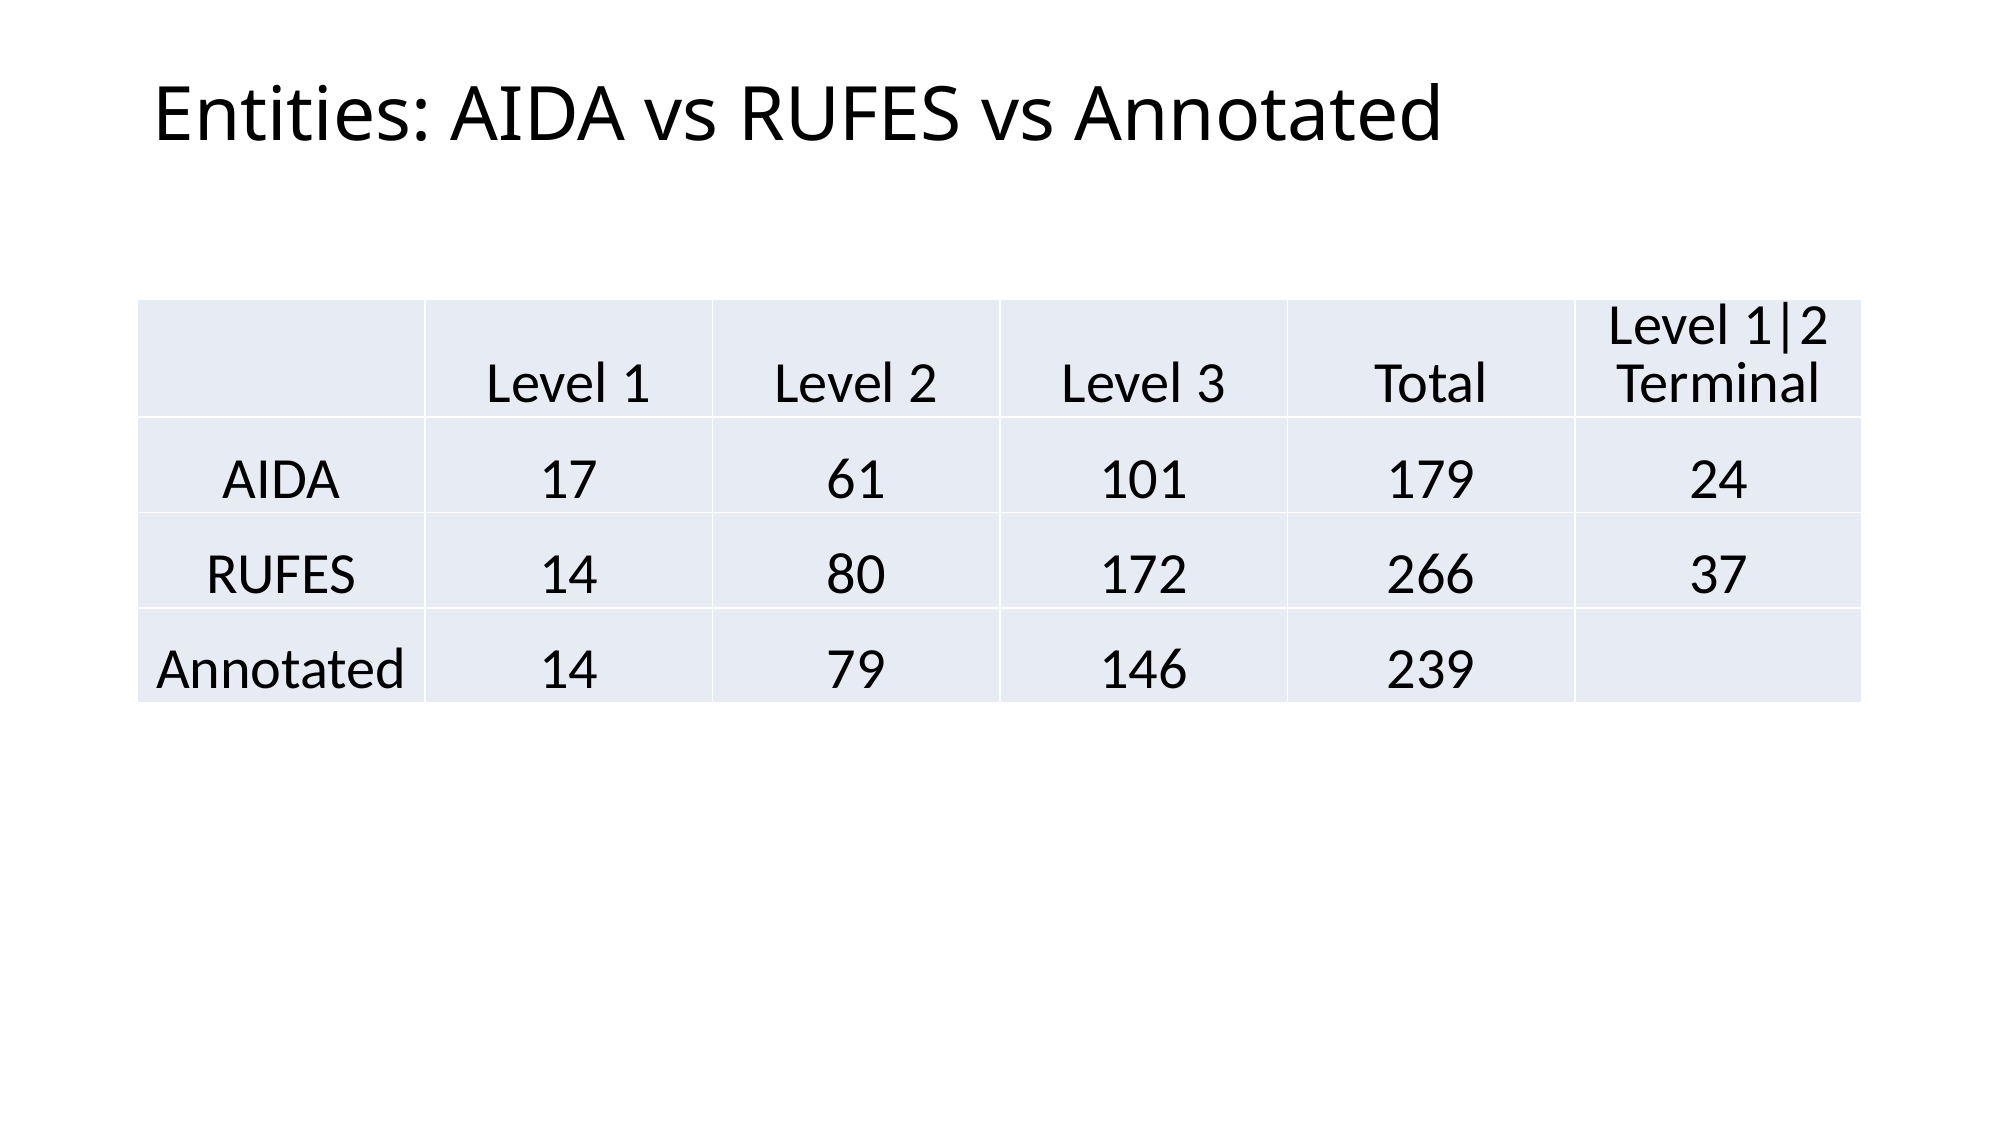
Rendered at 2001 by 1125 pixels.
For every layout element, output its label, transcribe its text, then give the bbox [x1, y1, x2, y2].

table_header [138, 300, 424, 416]
table_header Level 1 [426, 300, 712, 416]
table_header Total [1288, 300, 1574, 416]
table_header Level 2 [713, 300, 999, 416]
table_header Level 1|2 Terminal [1576, 300, 1861, 416]
table_cell 37 [1576, 513, 1861, 607]
table_cell Annotated [138, 609, 424, 702]
table_cell 17 [426, 418, 712, 512]
table_cell RUFES [138, 513, 424, 607]
table_cell 266 [1288, 513, 1574, 607]
title Entities: AIDA vs RUFES vs Annotated [137, 59, 1863, 173]
table_cell 179 [1288, 418, 1574, 512]
table_cell AIDA [138, 418, 424, 512]
table_cell 172 [1001, 513, 1287, 607]
table_cell 80 [713, 513, 999, 607]
table_cell 146 [1001, 609, 1287, 702]
table_header Level 3 [1001, 300, 1287, 416]
table_cell 239 [1288, 609, 1574, 702]
table_cell 79 [713, 609, 999, 702]
table_cell 61 [713, 418, 999, 512]
table_cell 24 [1576, 418, 1861, 512]
table_cell [1576, 609, 1861, 702]
table_cell 14 [426, 513, 712, 607]
table_cell 14 [426, 609, 712, 702]
table_cell 101 [1001, 418, 1287, 512]
